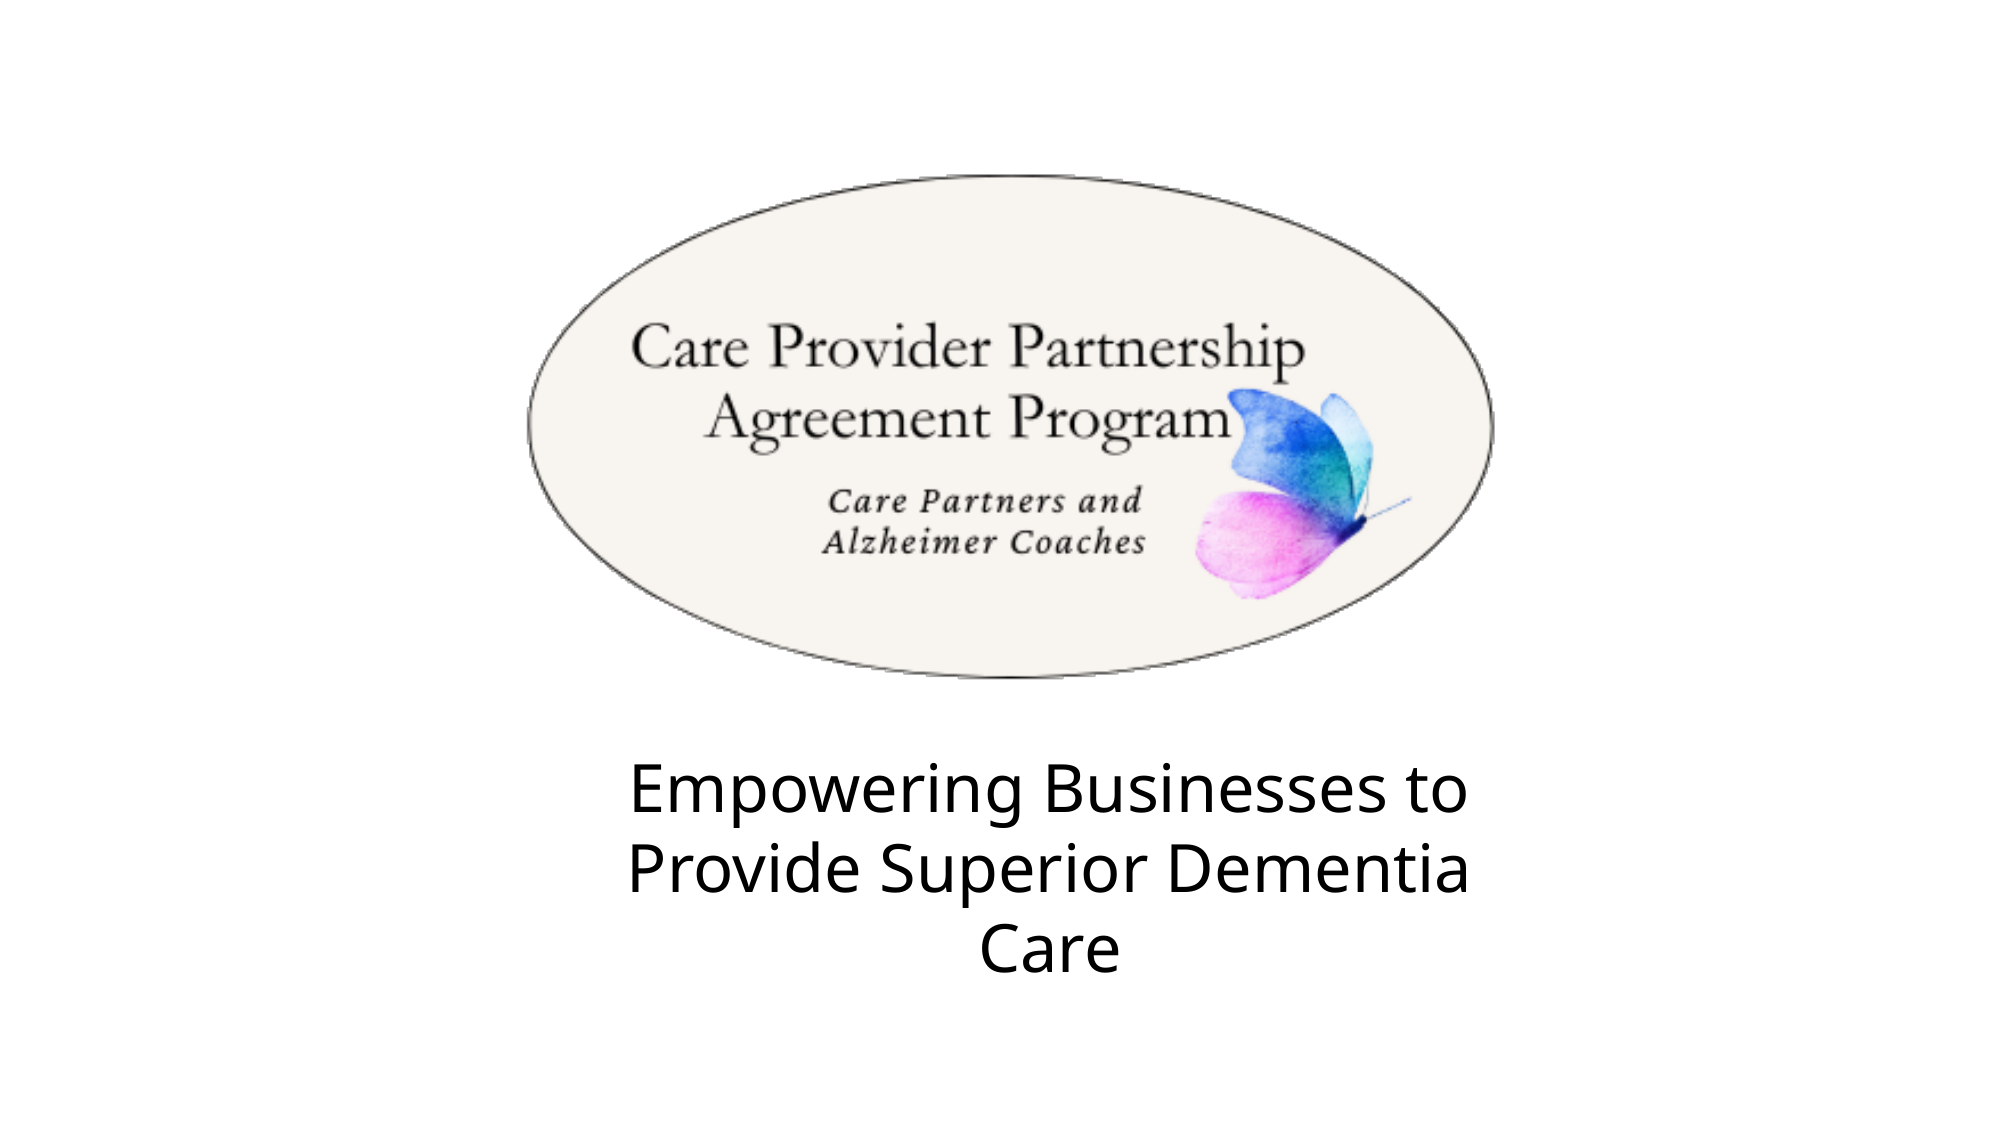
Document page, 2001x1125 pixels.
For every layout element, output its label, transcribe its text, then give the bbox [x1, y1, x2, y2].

picture [430, 124, 1570, 739]
text_box Empowering Businesses to Provide Superior Dementia Care [563, 739, 1537, 993]
